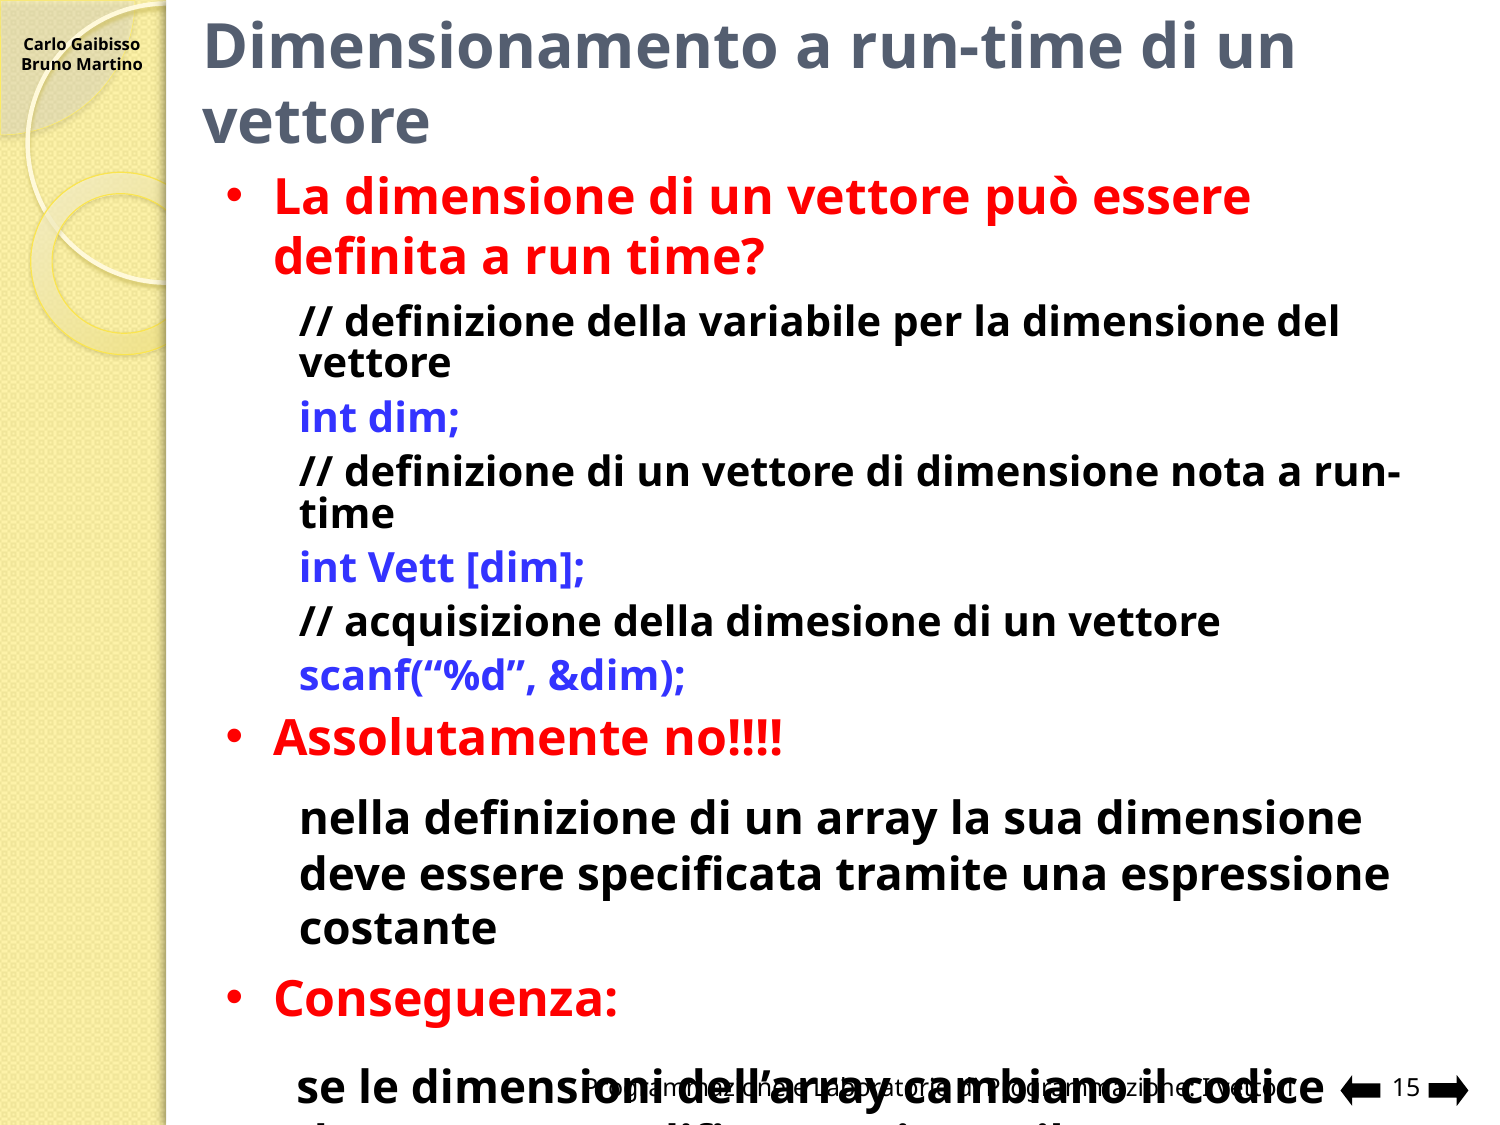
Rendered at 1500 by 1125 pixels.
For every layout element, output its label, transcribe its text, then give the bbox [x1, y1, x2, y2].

text_box La dimensione di un vettore può essere definita a run time? // definizione della variabile per la dimensione del vettore int dim; // definizione di un vettore di dimensione nota a run-time int Vett [dim]; // acquisizione della dimesione di un vettore scanf(“%d”, &dim); Assolutamente no!!!! nella definizione di un array la sua dimensione deve essere specificata tramite una espressione costante Conseguenza: se le dimensioni dell’array cambiano il codice deve essere modificato e ricompilato [210, 156, 1454, 1125]
slide_number 15 [1454, 1034, 1488, 1113]
title Dimensionamento a run-time di un vettore [187, 35, 1489, 127]
